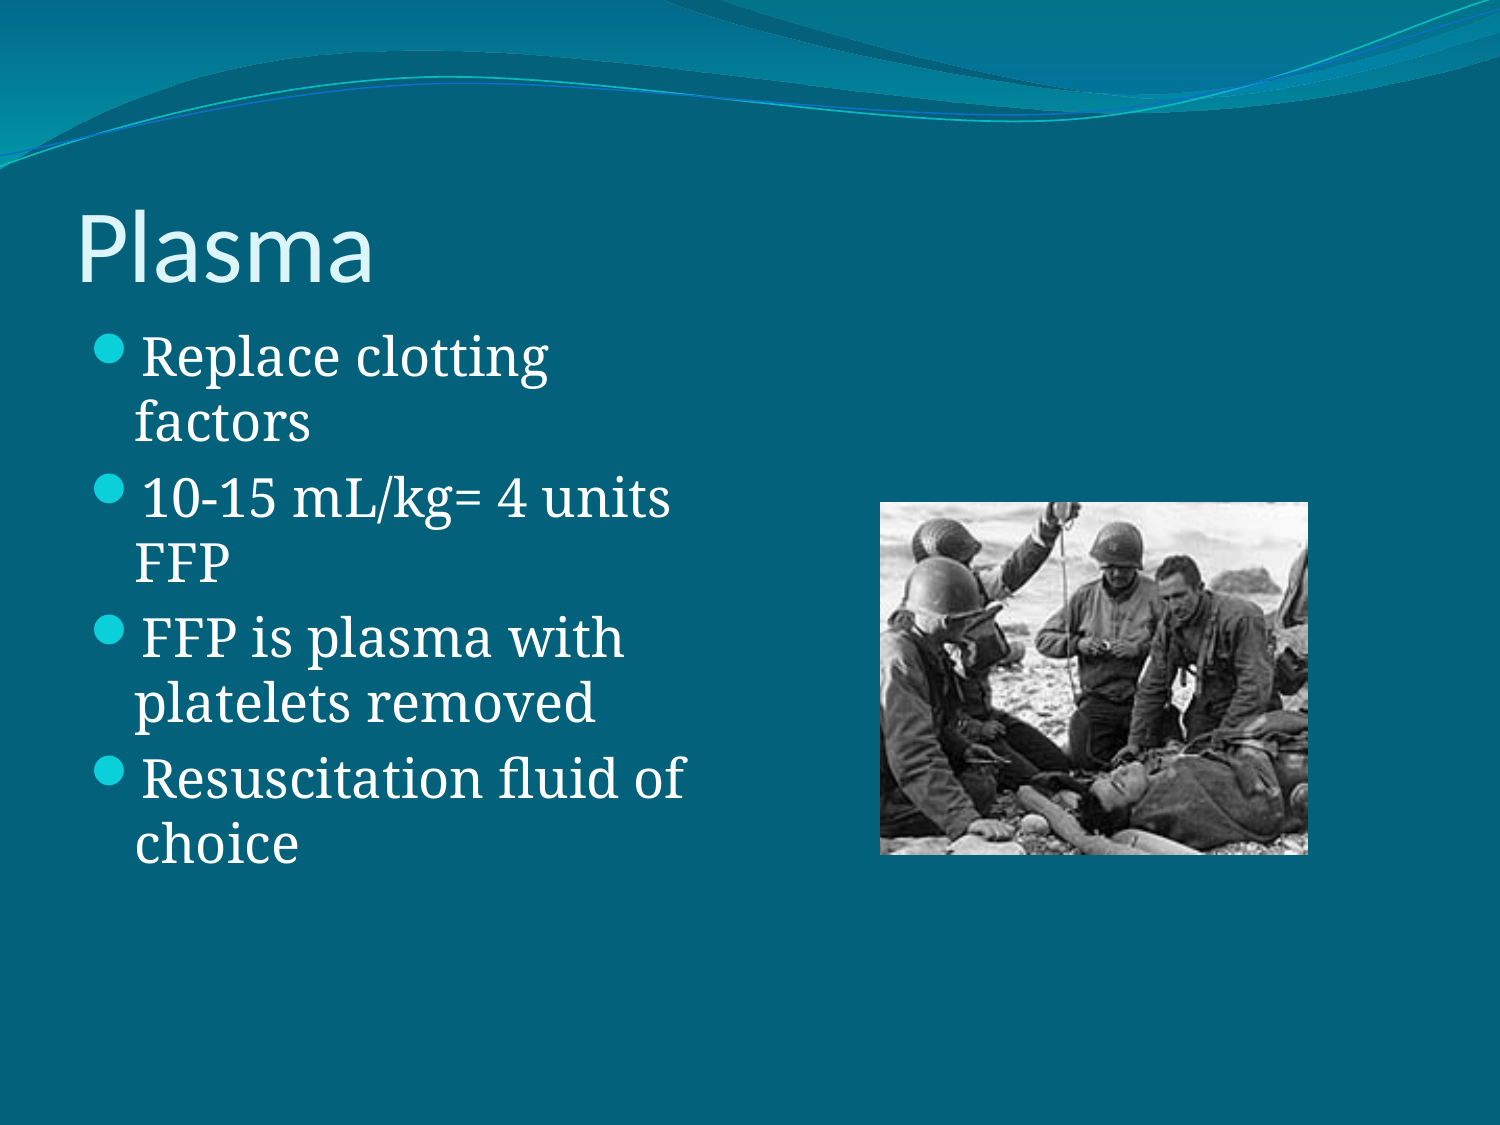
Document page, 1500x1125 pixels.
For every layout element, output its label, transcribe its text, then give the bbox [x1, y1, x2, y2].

title Plasma [75, 115, 1425, 303]
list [879, 502, 1308, 855]
list Replace clotting factors 10-15 mL/kg= 4 units FFP FFP is plasma with platelets removed Resuscitation fluid of choice [75, 314, 738, 1043]
